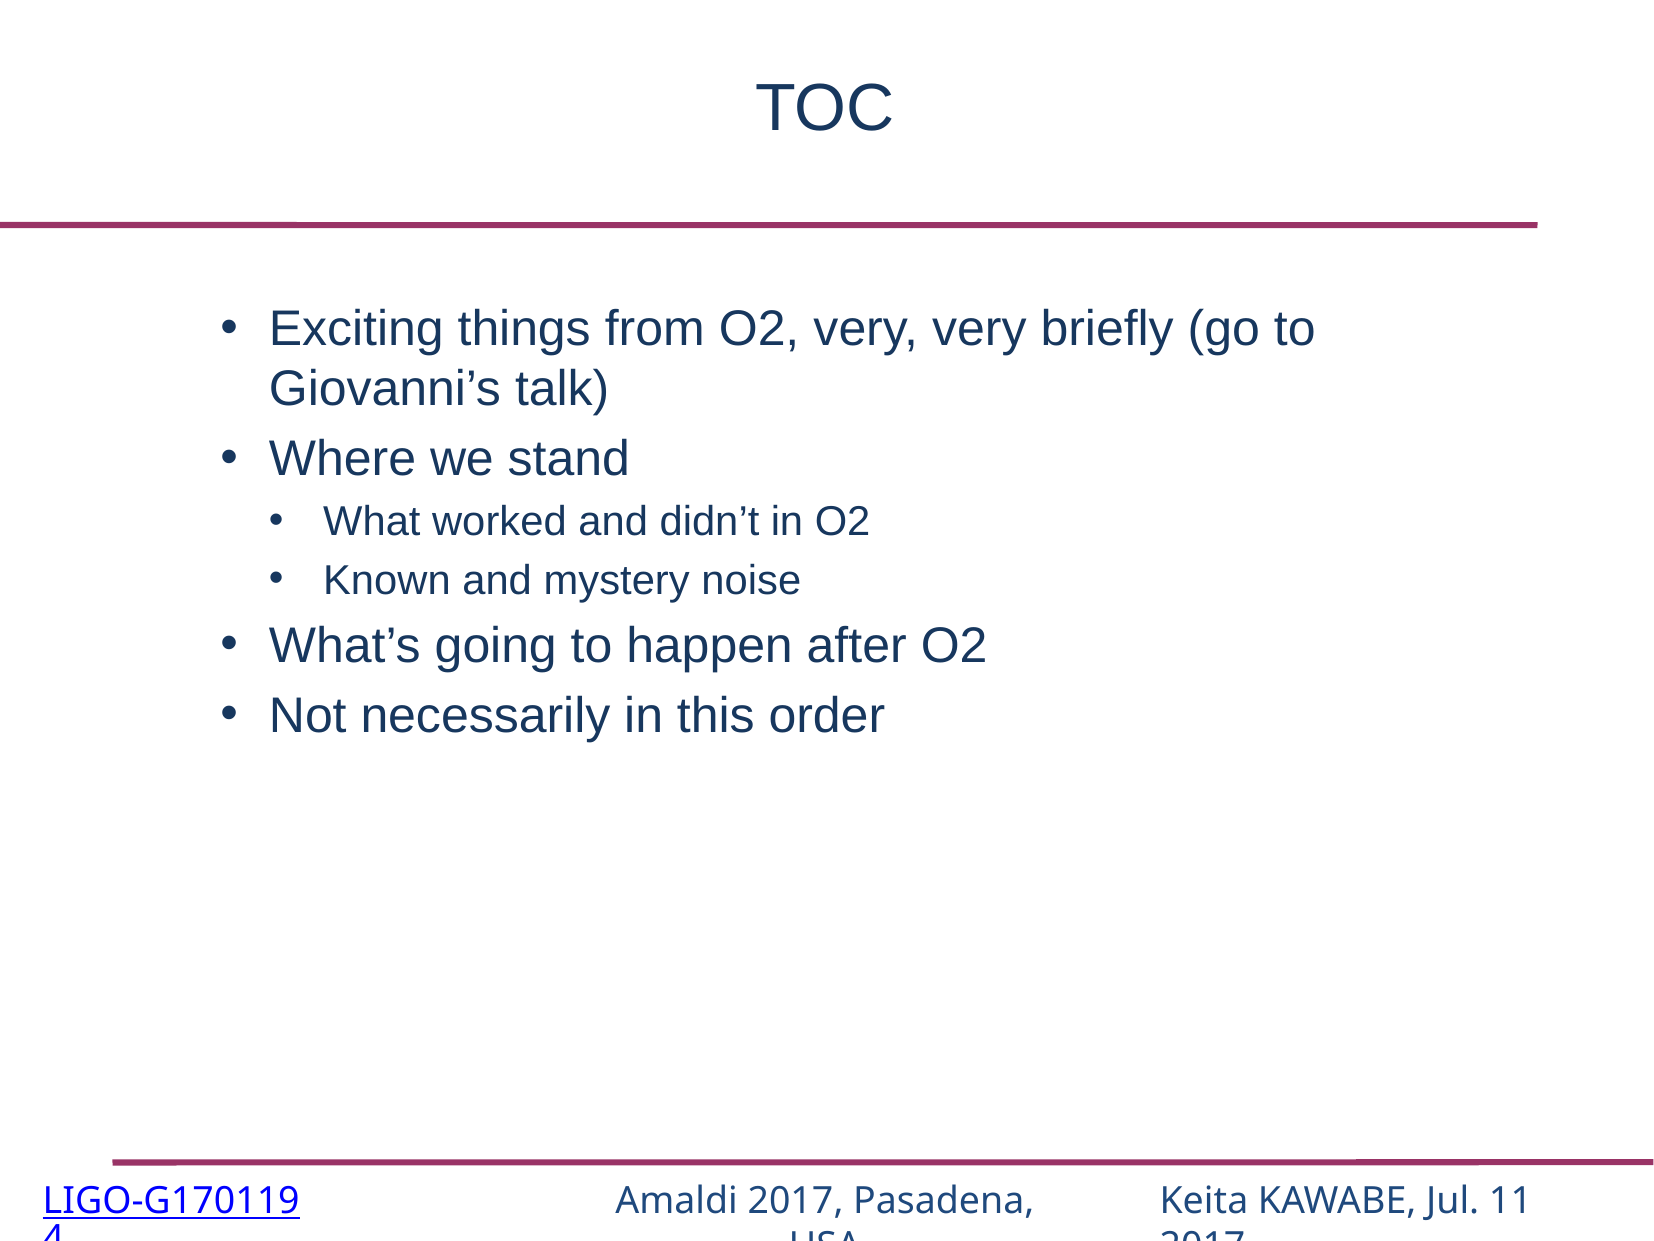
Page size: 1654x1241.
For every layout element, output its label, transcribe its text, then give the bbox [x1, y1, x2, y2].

title TOC [187, 0, 1463, 207]
list Exciting things from O2, very, very briefly (go to Giovanni’s talk) Where we stand What worked and didn’t in O2 Known and mystery noise What’s going to happen after O2 Not necessarily in this order [131, 288, 1519, 1108]
